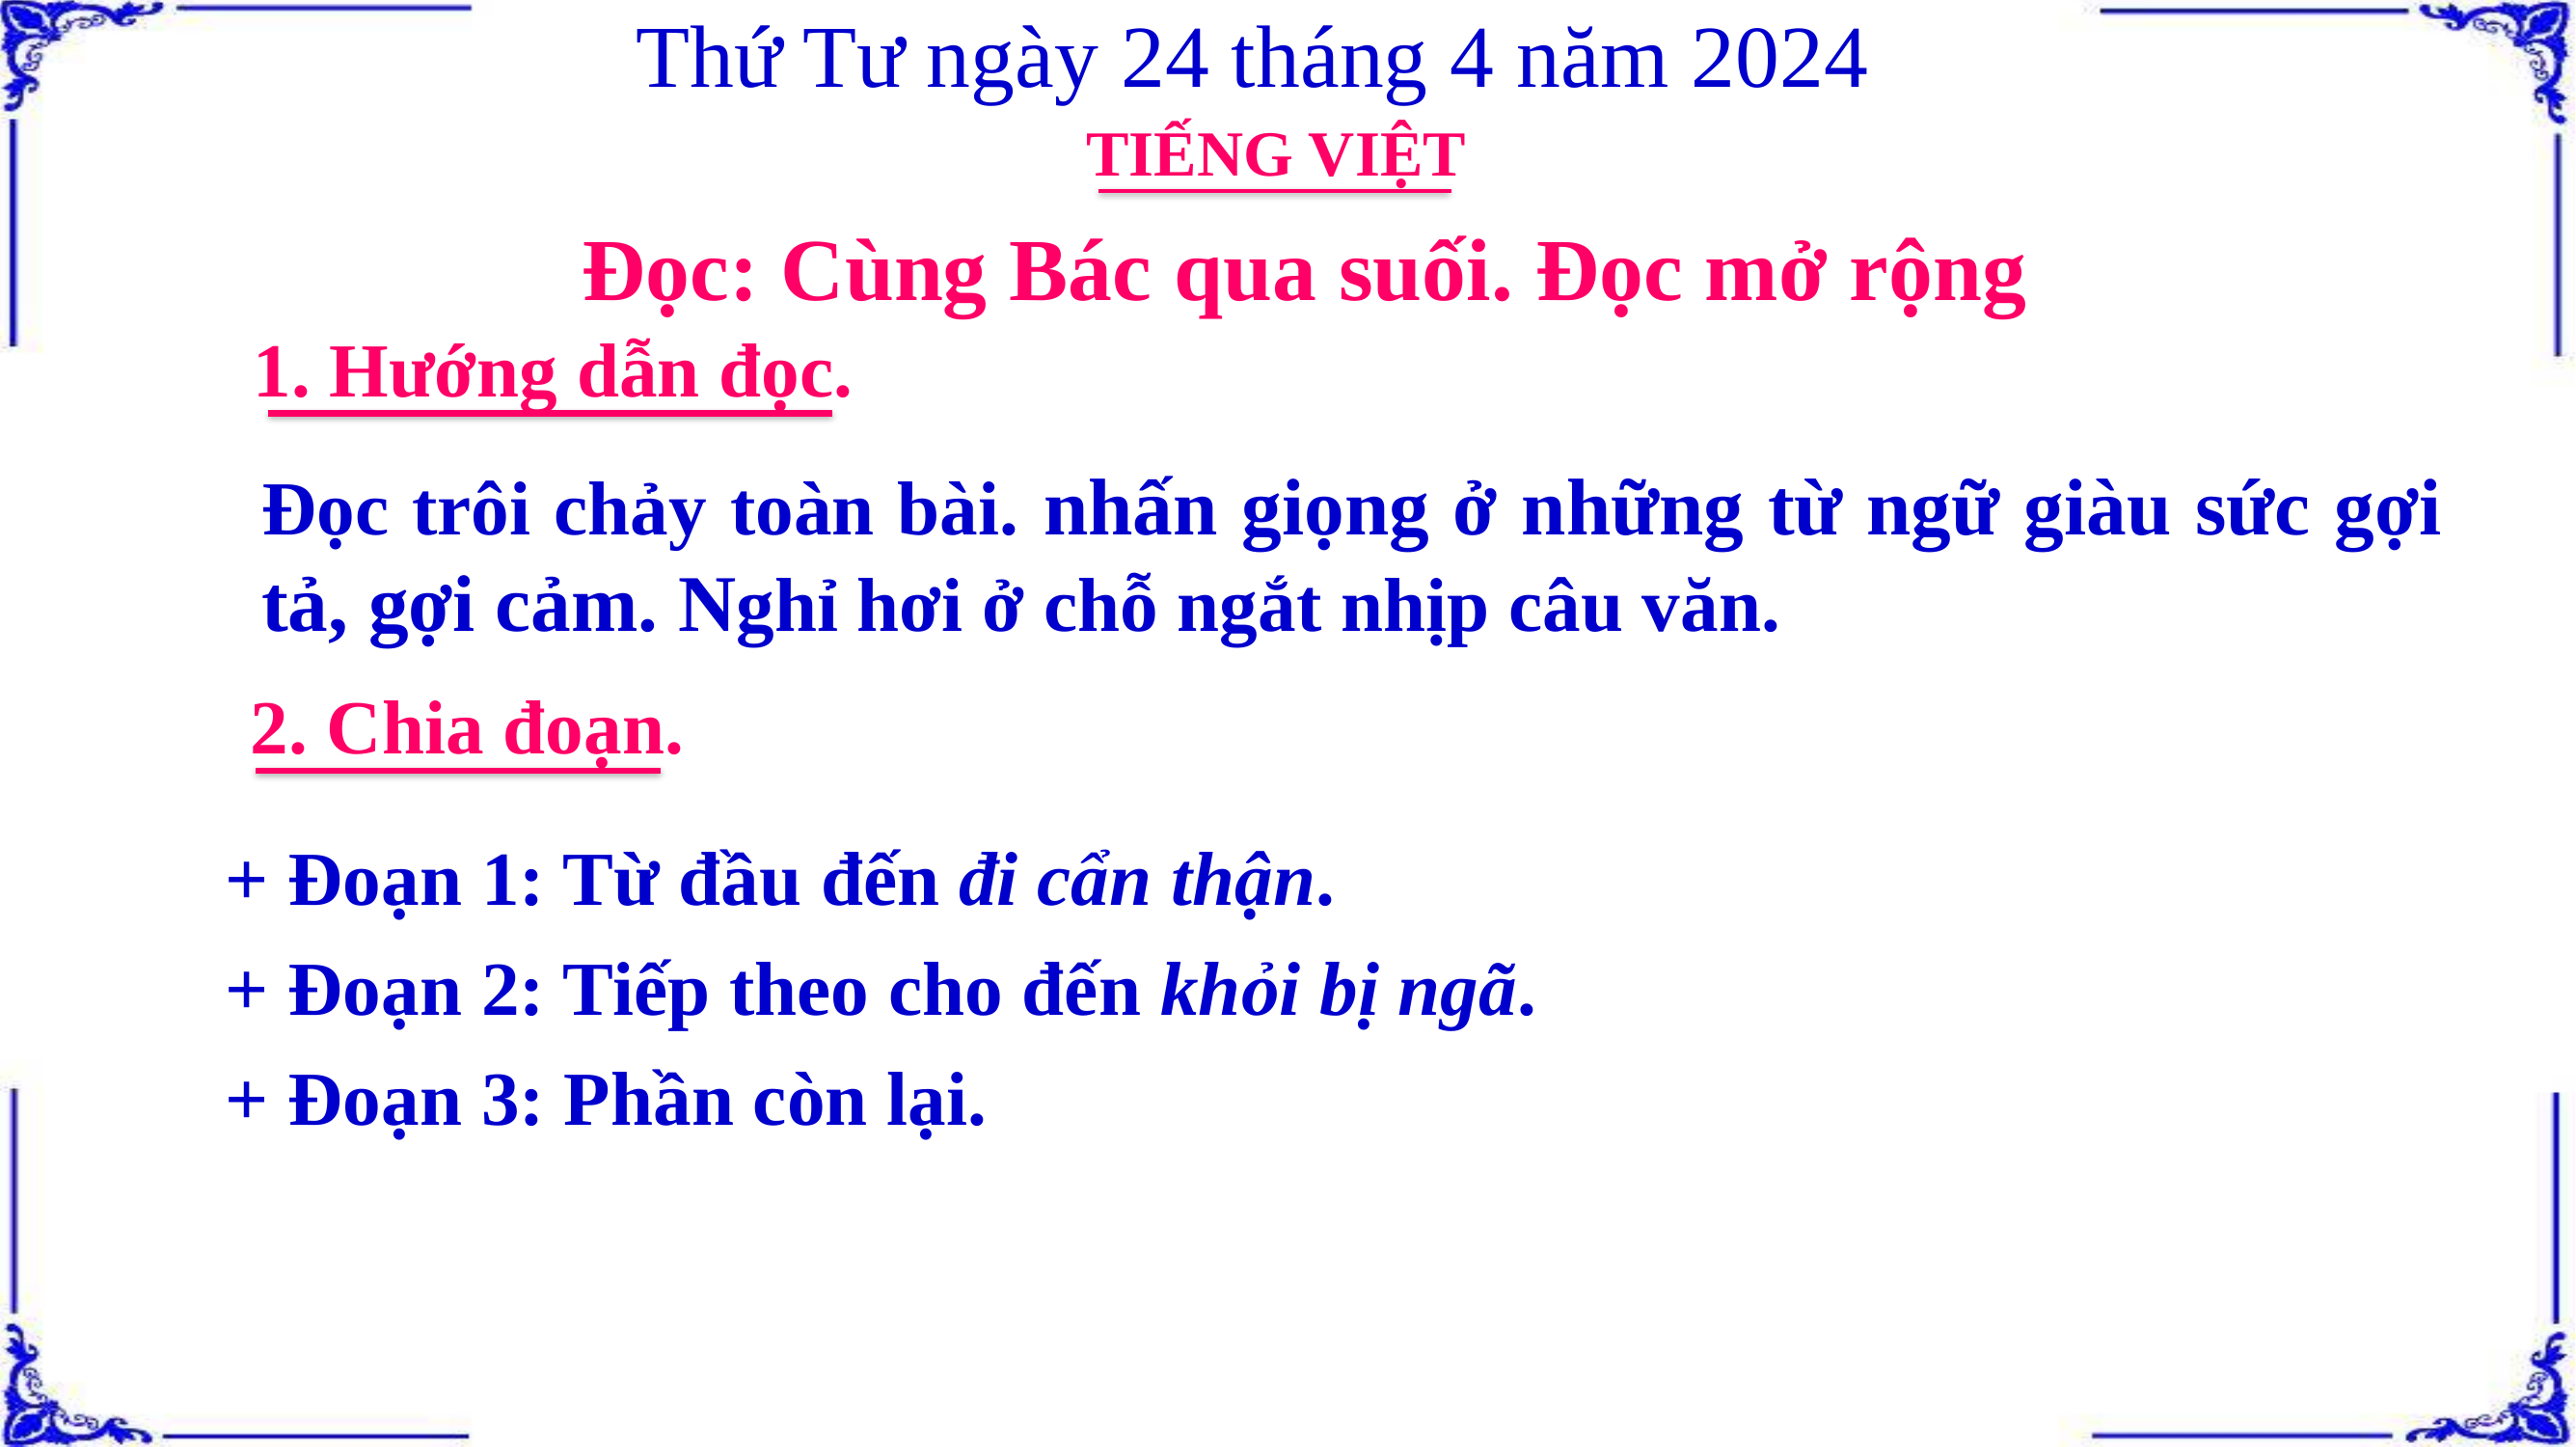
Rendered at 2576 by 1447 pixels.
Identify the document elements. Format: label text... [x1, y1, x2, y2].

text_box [235, 670, 900, 778]
picture [0, 0, 2576, 1447]
text_box Đọc: Cùng Bác qua suối. Đọc mở rộng [503, 200, 2107, 330]
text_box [238, 313, 903, 422]
text_box + Đoạn 1: Từ đầu đến đi cẩn thận. + Đoạn 2: Tiếp theo cho đến khỏi bị ngã. + Đoạn 3: Phần còn lại. [210, 803, 2360, 1148]
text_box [617, 0, 1890, 198]
text_box Đọc trôi chảy toàn bài. nhấn giọng ở những từ ngữ giàu sức gợi tả, gợi cảm. Nghỉ hơi ở chỗ ngắt nhịp câu văn. [247, 447, 2457, 655]
